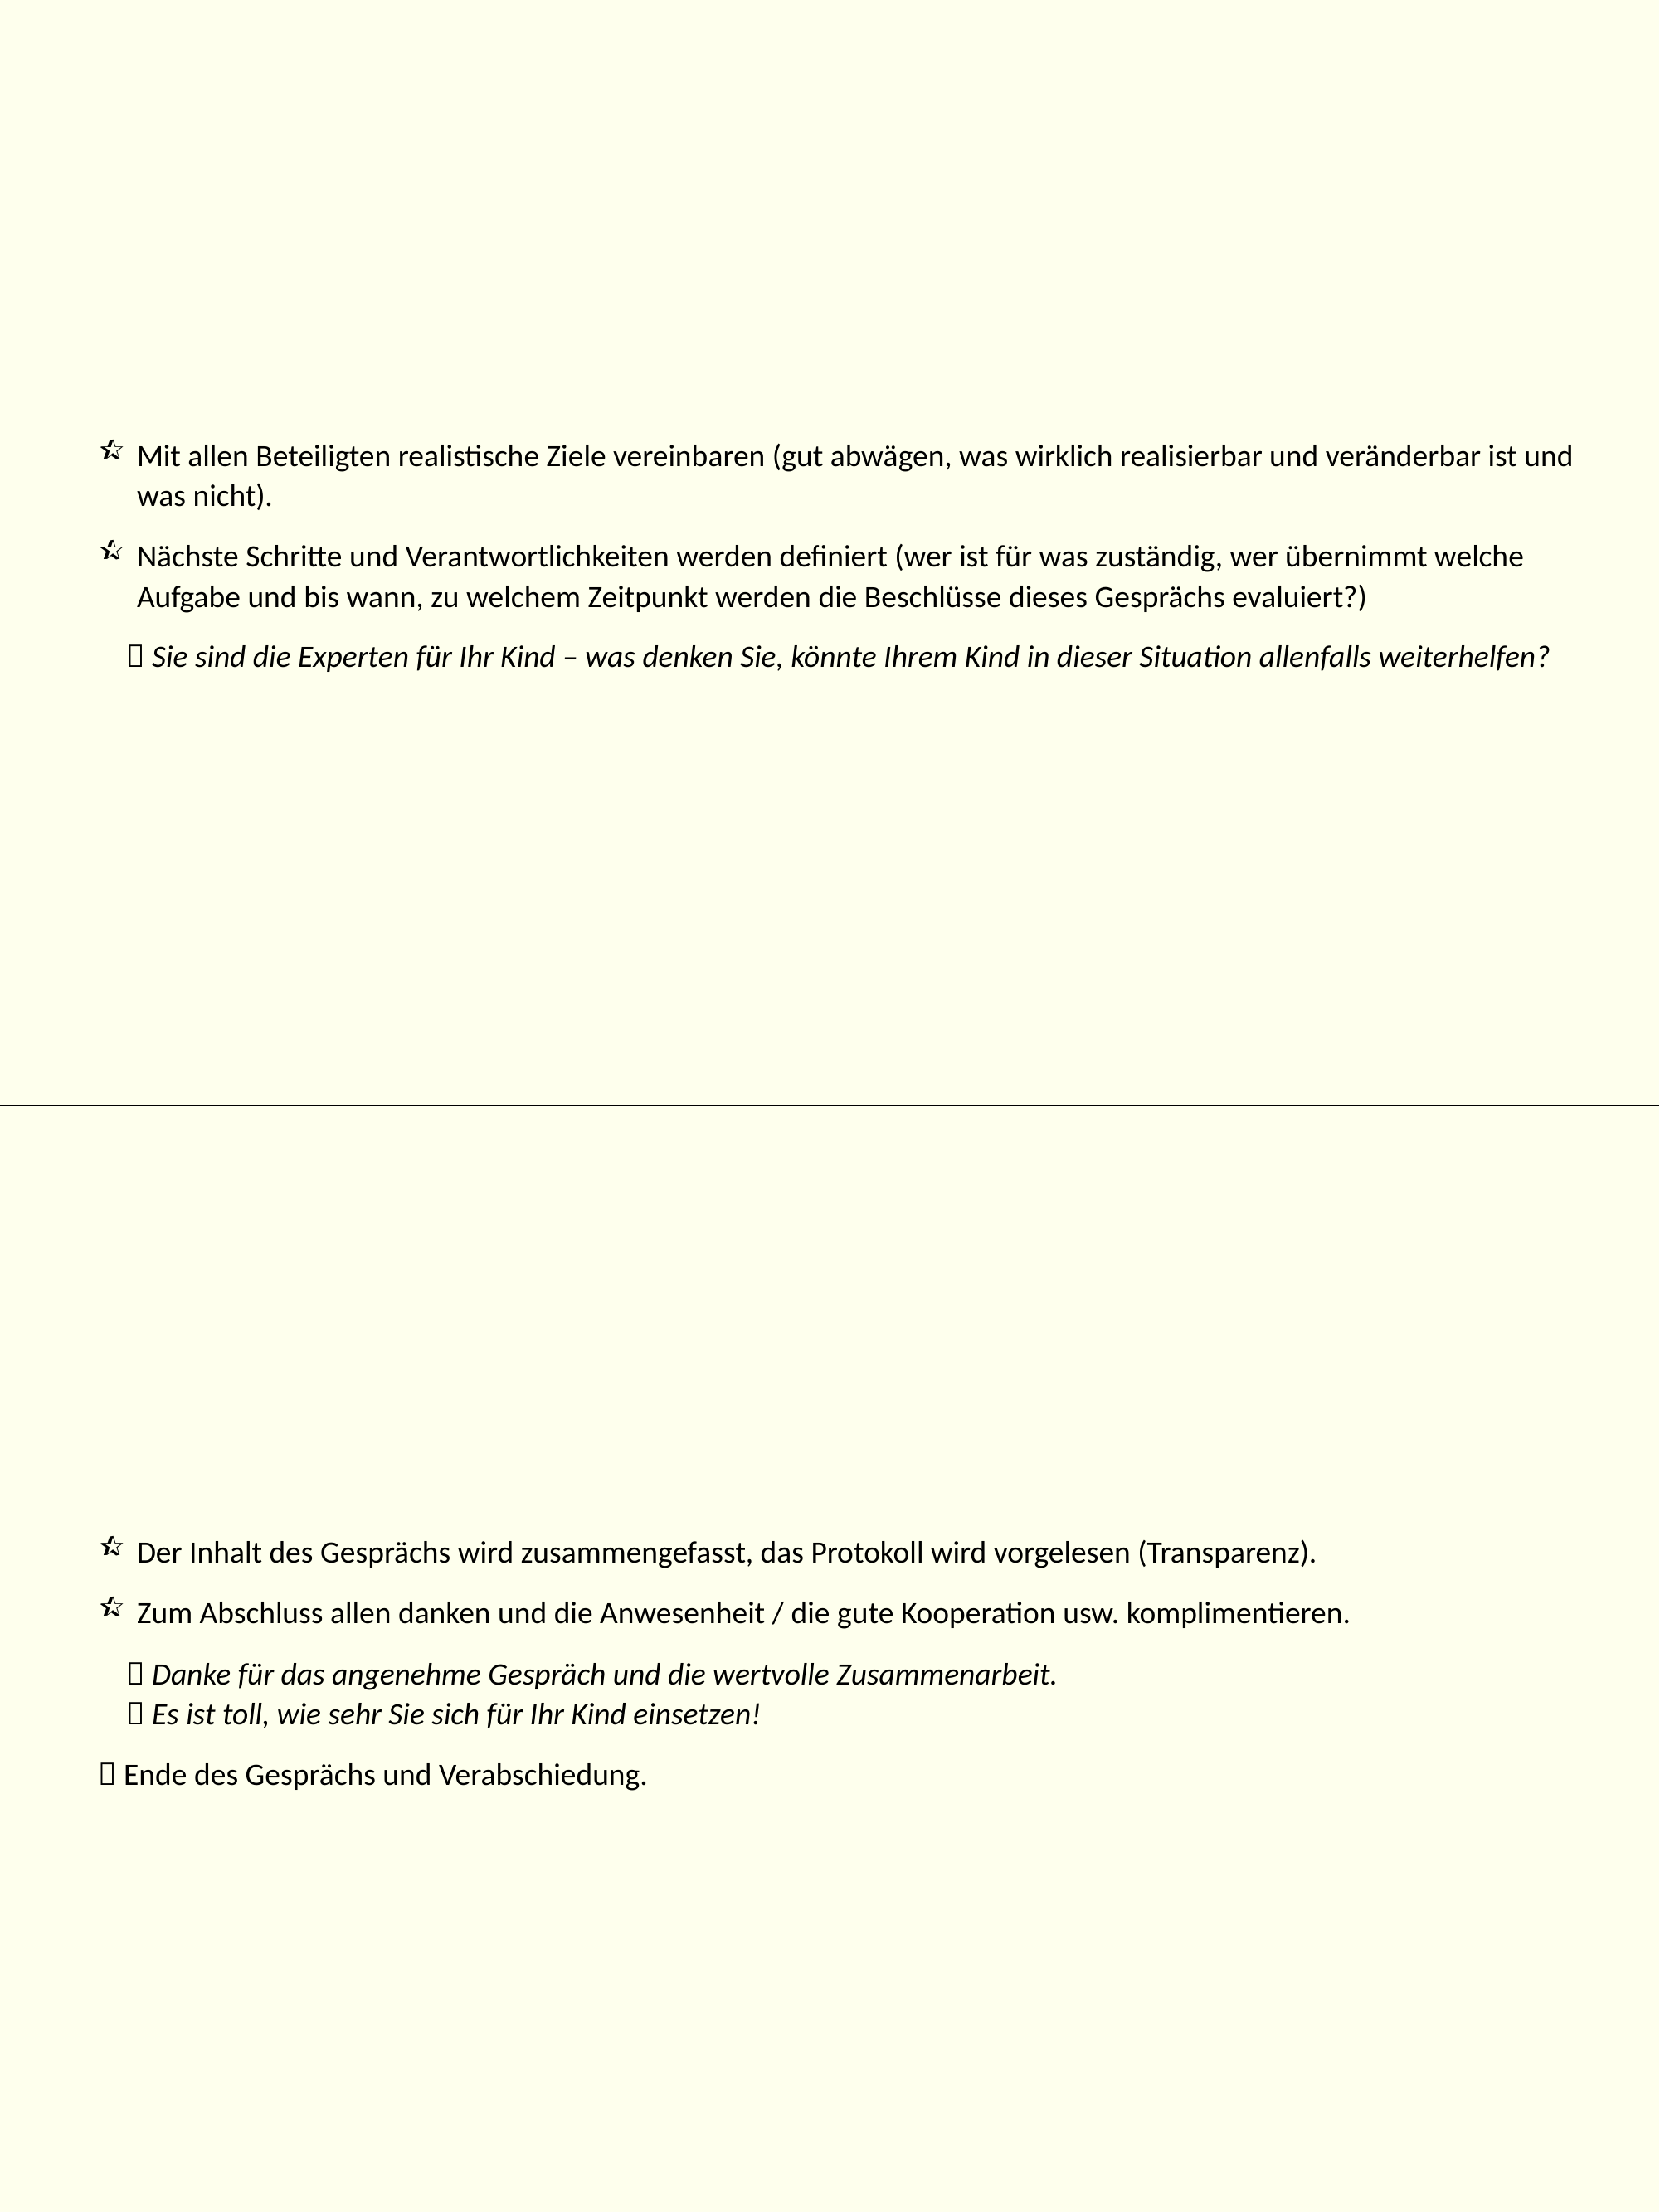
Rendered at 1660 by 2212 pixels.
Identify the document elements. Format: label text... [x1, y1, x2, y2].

text_box Mit allen Beteiligten realistische Ziele vereinbaren (gut abwägen, was wirklich realisierbar und veränderbar ist und was nicht). Nächste Schritte und Verantwortlichkeiten werden definiert (wer ist für was zuständig, wer übernimmt welche Aufgabe und bis wann, zu welchem Zeitpunkt werden die Beschlüsse dieses Gesprächs evaluiert?)  Sie sind die Experten für Ihr Kind – was denken Sie, könnte Ihrem Kind in dieser Situation allenfalls weiterhelfen? [0, 0, 1659, 1105]
text_box Der Inhalt des Gesprächs wird zusammengefasst, das Protokoll wird vorgelesen (Transparenz). Zum Abschluss allen danken und die Anwesenheit / die gute Kooperation usw. komplimentieren.  Danke für das angenehme Gespräch und die wertvolle Zusammenarbeit.  Es ist toll, wie sehr Sie sich für Ihr Kind einsetzen!  Ende des Gesprächs und Verabschiedung. [0, 1106, 1659, 2212]
